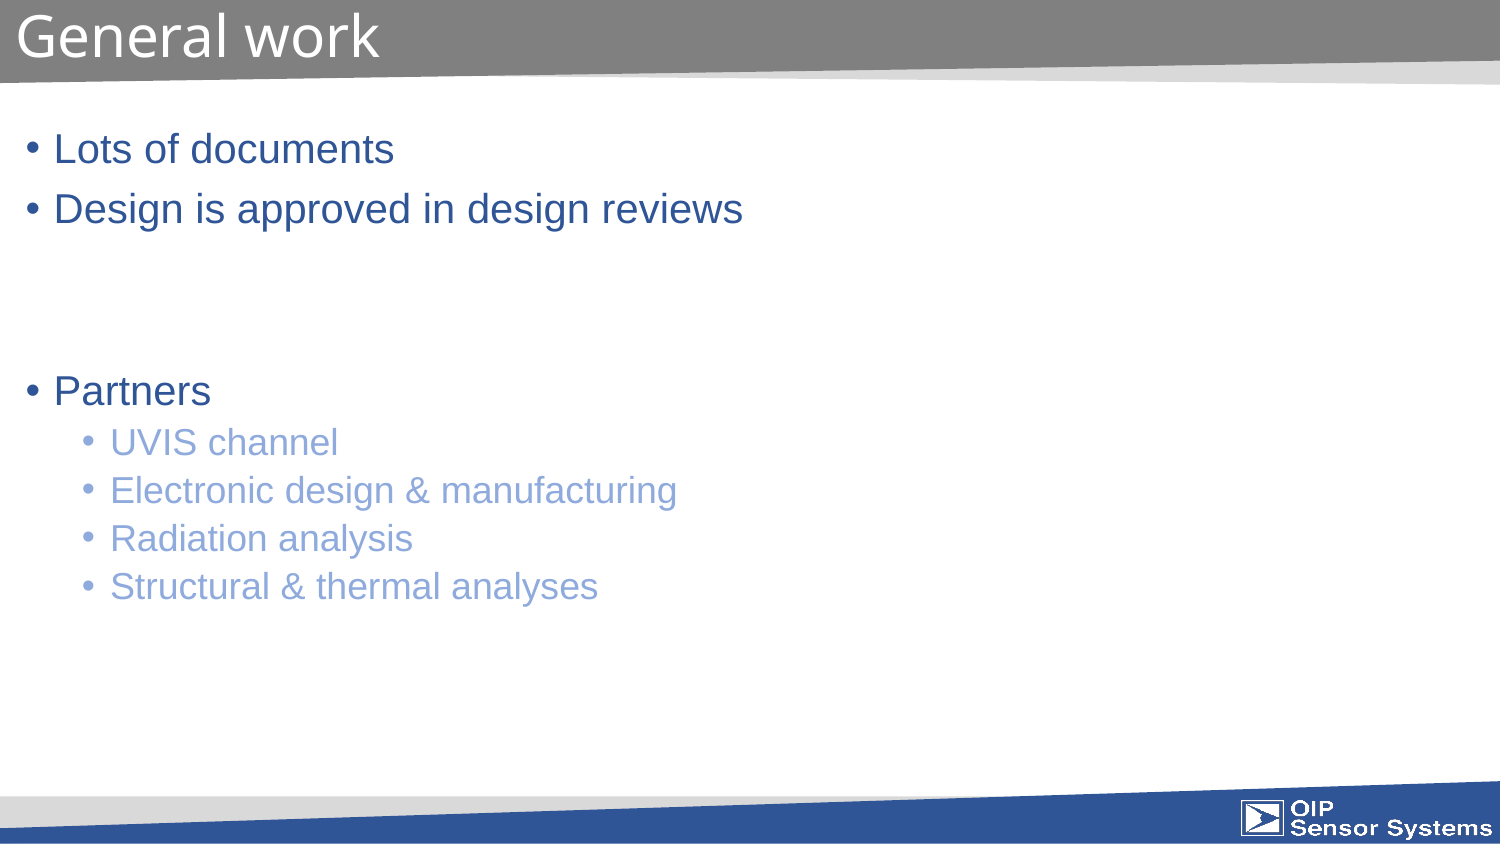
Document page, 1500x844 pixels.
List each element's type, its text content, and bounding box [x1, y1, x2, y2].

title General work [0, 5, 1500, 73]
picture [1241, 800, 1492, 840]
list Lots of documents Design is approved in design reviews Partners UVIS channel Electronic design & manufacturing Radiation analysis Structural & thermal analyses [10, 119, 1477, 775]
